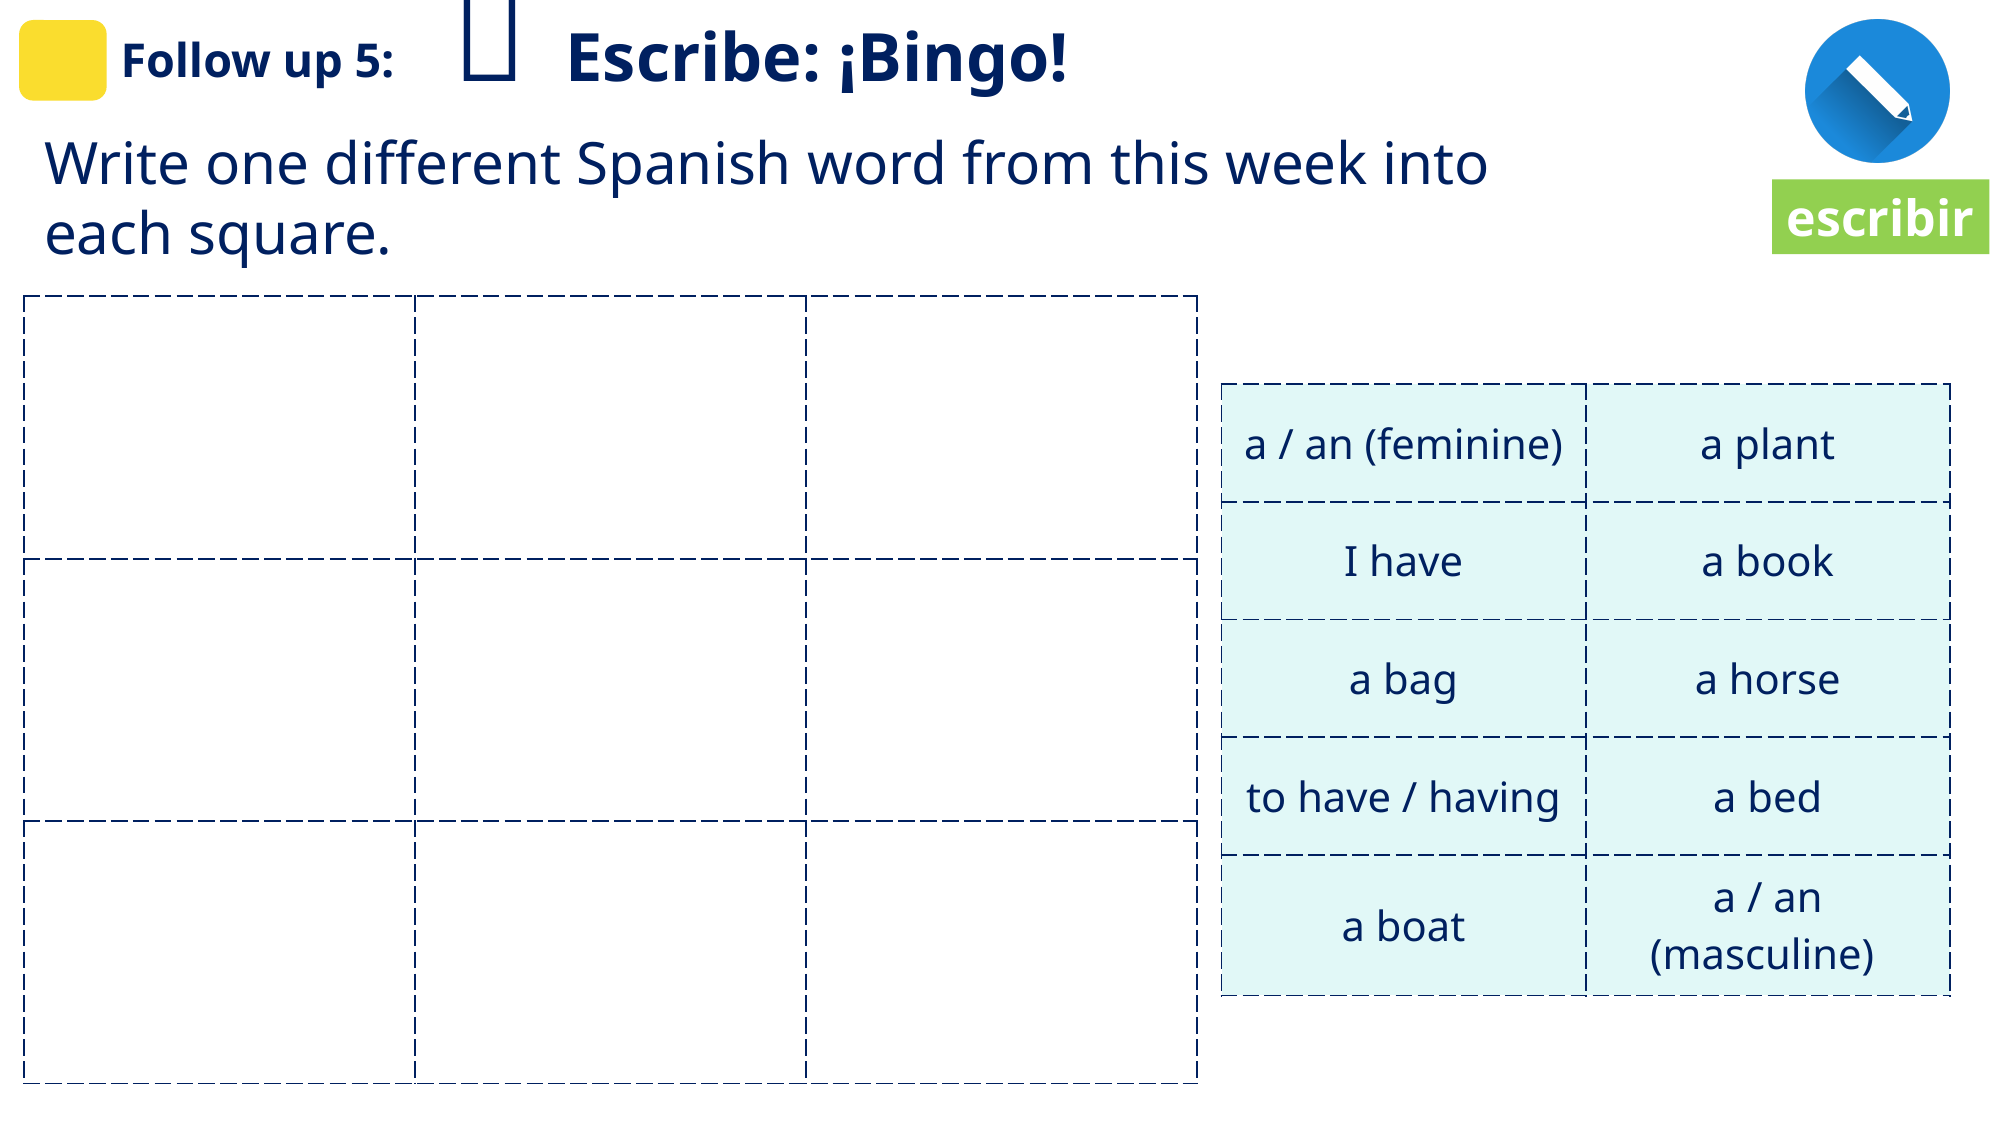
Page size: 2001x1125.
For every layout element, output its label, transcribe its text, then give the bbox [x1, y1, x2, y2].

table_header [806, 296, 1197, 559]
table_cell [24, 559, 415, 821]
text_box [20, 21, 106, 100]
table_header [24, 296, 415, 559]
table_cell a bed [1586, 737, 1950, 855]
table_cell a book [1586, 502, 1950, 619]
title Follow up 5: [105, 14, 437, 110]
table_cell [415, 821, 806, 1084]
table_header a / an (feminine) [1222, 384, 1586, 502]
table_cell a / an (masculine) [1586, 855, 1950, 995]
table_cell to have / having [1222, 737, 1586, 855]
table_header a plant [1586, 384, 1950, 502]
table_cell [415, 559, 806, 821]
table_header [415, 296, 806, 559]
table_cell [806, 559, 1197, 821]
text_box Write one different Spanish word from this week into each square. [29, 118, 1626, 274]
text_box  [437, 0, 615, 115]
table_cell a boat [1222, 855, 1586, 995]
text_box escribir [1772, 179, 1990, 255]
picture [1805, 19, 1950, 163]
text_box Escribe: ¡Bingo! [615, 7, 1286, 103]
table_cell [806, 821, 1197, 1084]
table_cell a horse [1586, 619, 1950, 737]
table_cell a bag [1222, 619, 1586, 737]
table_cell I have [1222, 502, 1586, 619]
table_cell [24, 821, 415, 1084]
